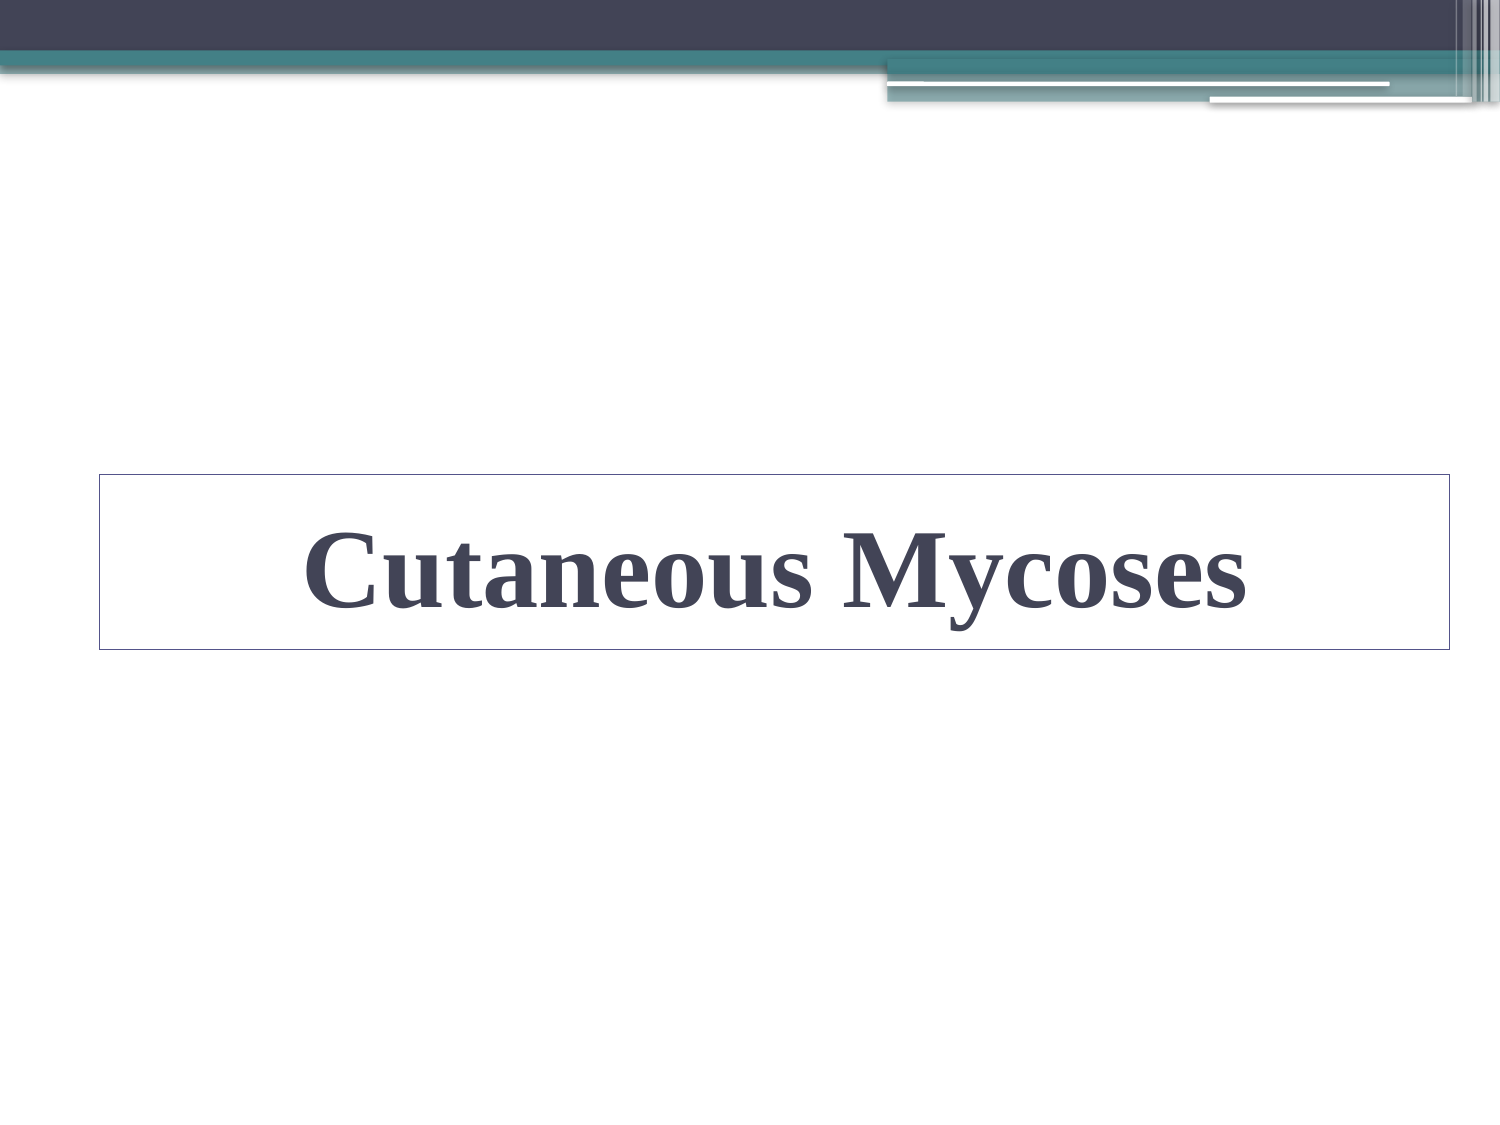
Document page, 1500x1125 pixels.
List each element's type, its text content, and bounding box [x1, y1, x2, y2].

title Cutaneous Mycoses [99, 474, 1450, 650]
